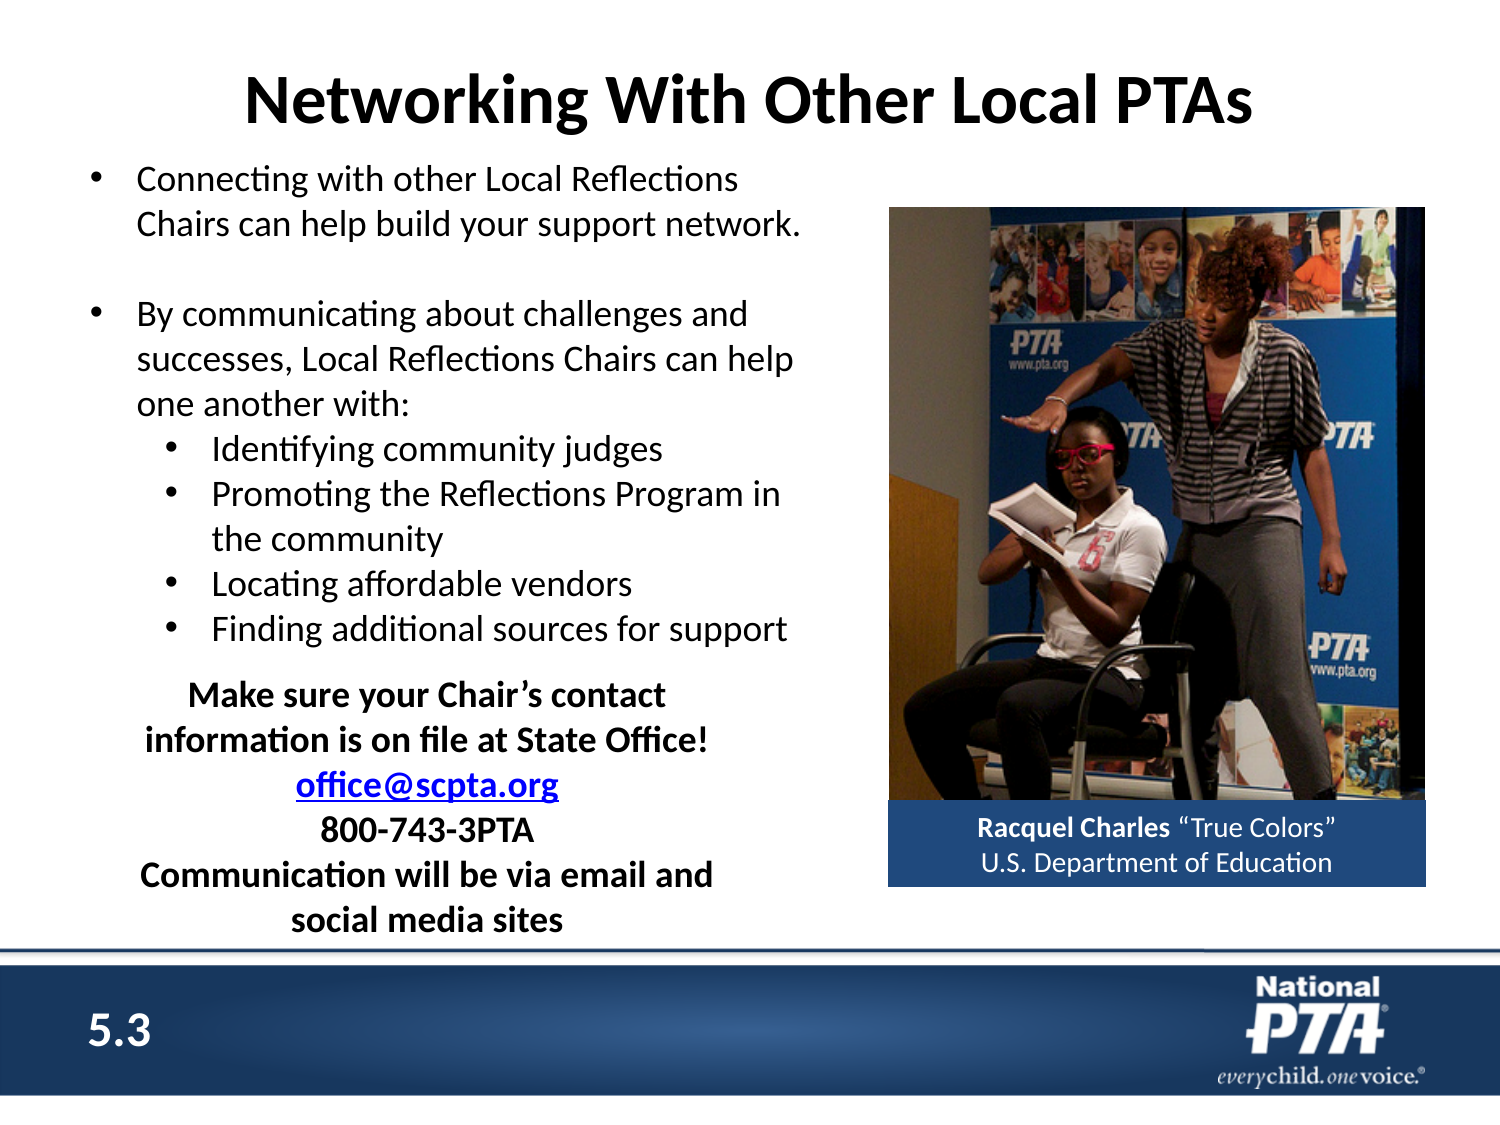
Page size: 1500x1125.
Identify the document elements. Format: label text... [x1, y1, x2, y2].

text_box Connecting with other Local Reflections Chairs can help build your support network. By communicating about challenges and successes, Local Reflections Chairs can help one another with: Identifying community judges Promoting the Reflections Program in the community Locating affordable vendors Finding additional sources for support [75, 146, 844, 702]
text_box Make sure your Chair’s contact information is on file at State Office! office@scpta.org 800-743-3PTA Communication will be via email and social media sites [94, 662, 761, 947]
text_box 5.3 [72, 988, 446, 1064]
picture [888, 206, 1426, 860]
picture [0, 945, 1500, 1096]
title Networking With Other Local PTAs [75, 45, 1425, 164]
text_box Racquel Charles “True Colors” U.S. Department of Education [889, 866, 1425, 886]
